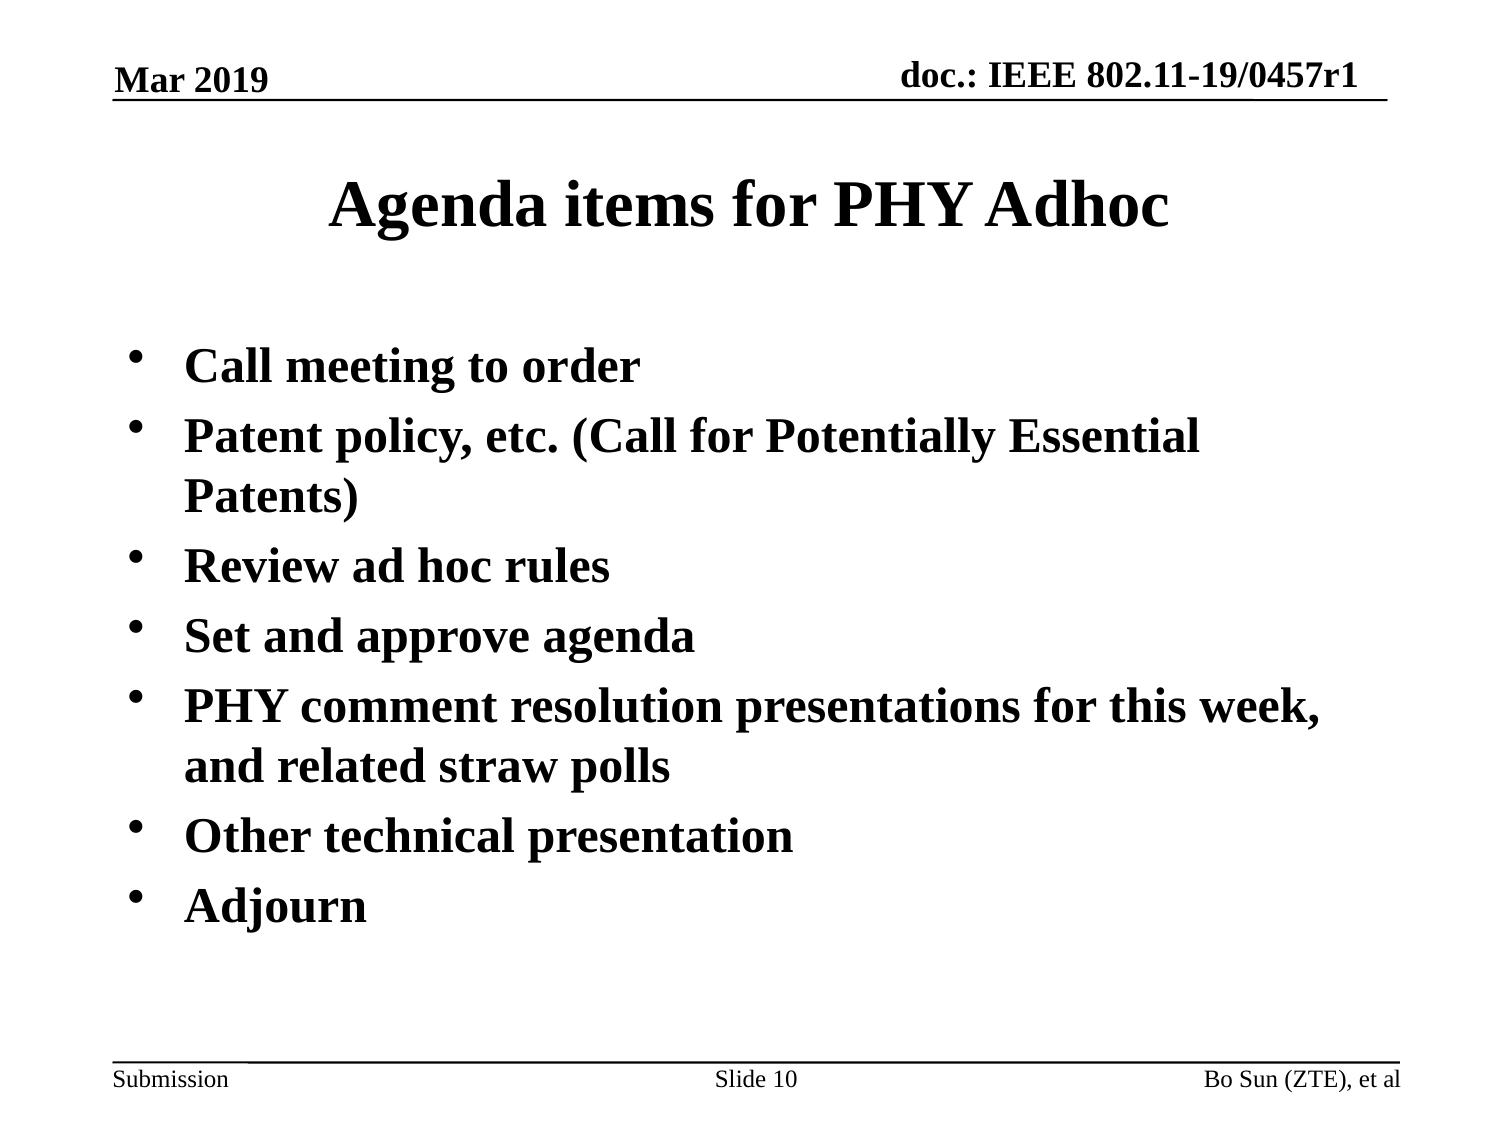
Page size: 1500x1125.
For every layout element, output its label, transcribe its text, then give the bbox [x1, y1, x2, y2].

slide_number Slide 10 [712, 1061, 800, 1093]
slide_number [114, 54, 271, 101]
title Agenda items for PHY Adhoc [112, 112, 1388, 288]
footer Bo Sun (ZTE), et al [1200, 1061, 1402, 1093]
list Call meeting to order Patent policy, etc. (Call for Potentially Essential Patents) Review ad hoc rules Set and approve agenda PHY comment resolution presentations for this week, and related straw polls Other technical presentation Adjourn [112, 324, 1388, 1000]
